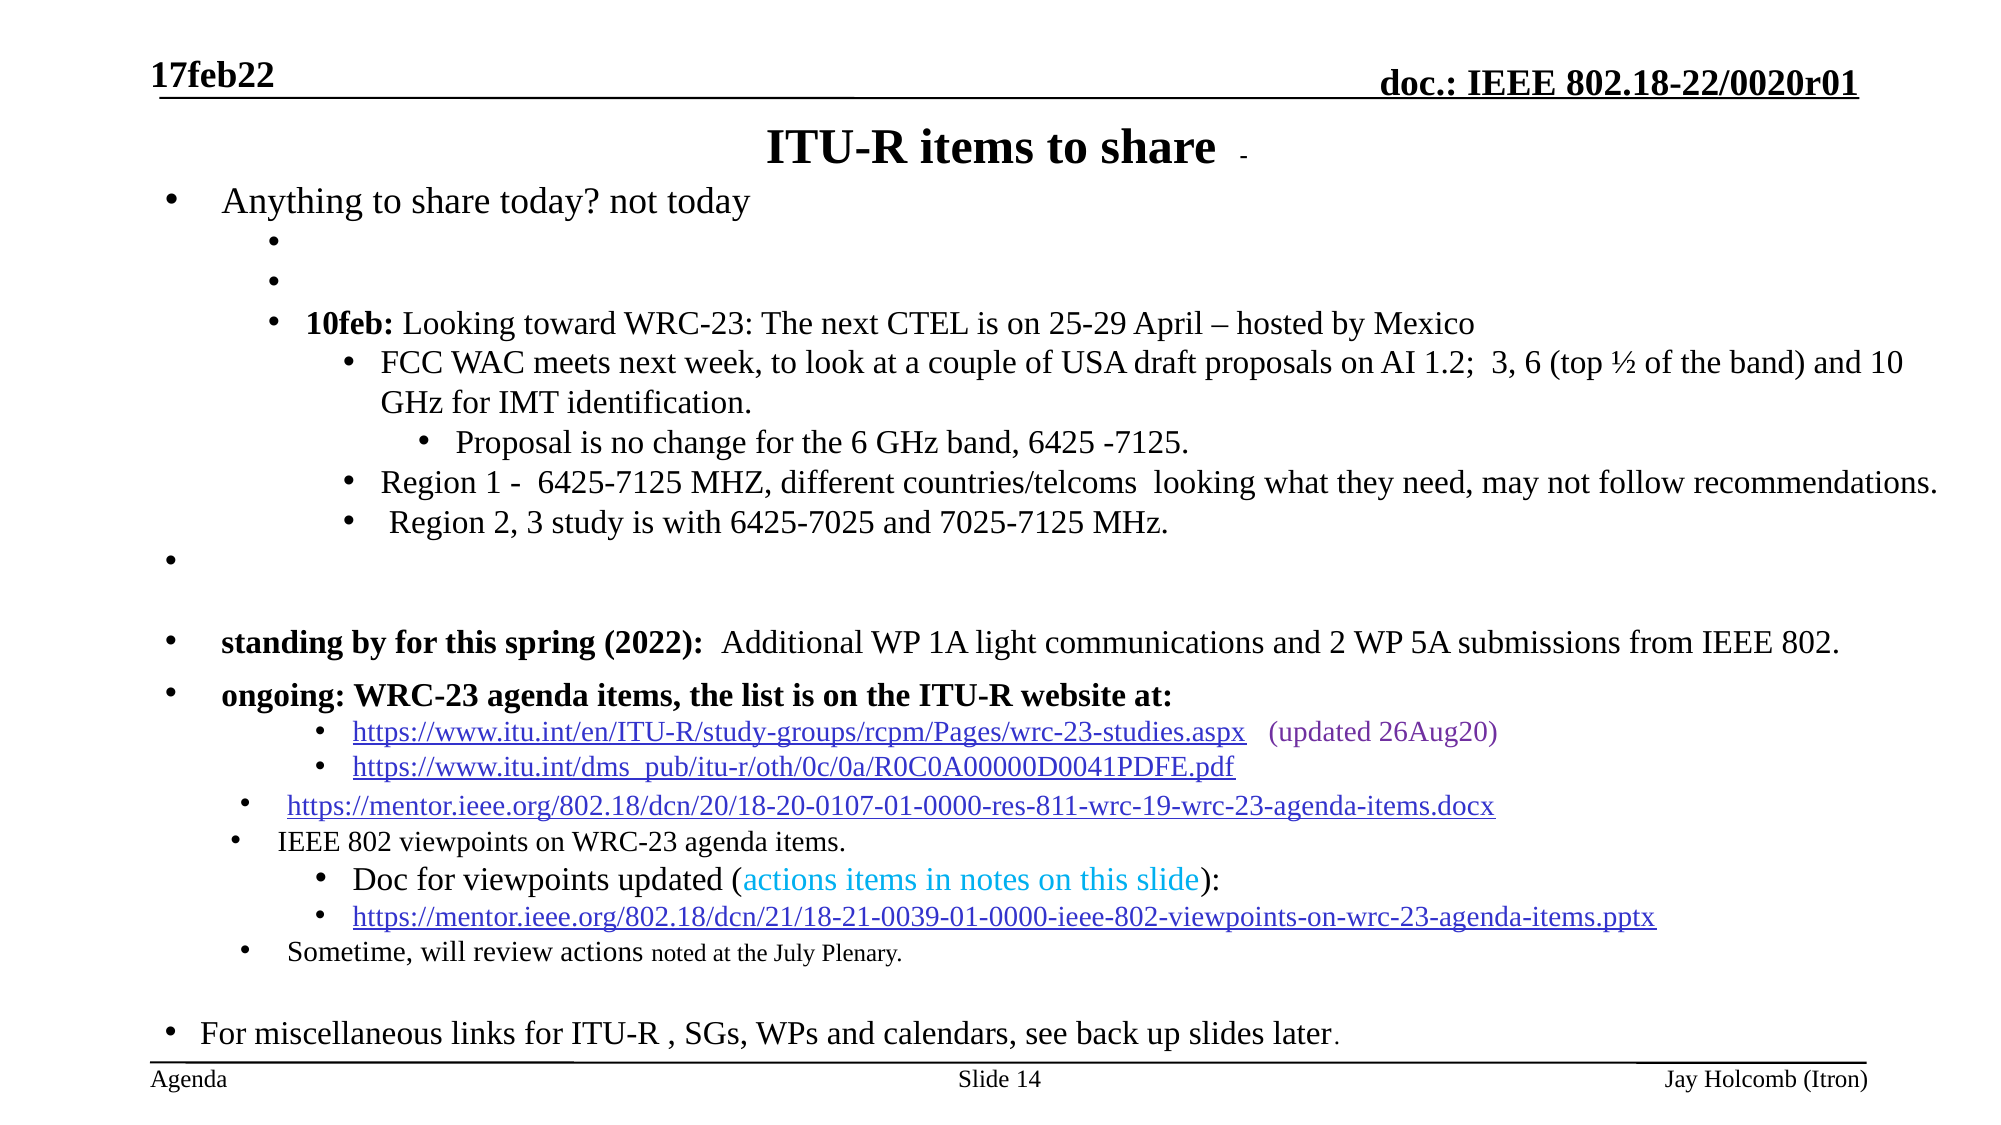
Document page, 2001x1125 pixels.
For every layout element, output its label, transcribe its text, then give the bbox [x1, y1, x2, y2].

slide_number Slide 14 [933, 1061, 1067, 1123]
list Anything to share today? not today 10feb: Looking toward WRC-23: The next CTEL is on 25-29 April – hosted by Mexico FCC WAC meets next week, to look at a couple of USA draft proposals on AI 1.2; 3, 6 (top ½ of the band) and 10 GHz for IMT identification. Proposal is no change for the 6 GHz band, 6425 -7125. Region 1 - 6425-7125 MHZ, different countries/telcoms looking what they need, may not follow recommendations. Region 2, 3 study is with 6425-7025 and 7025-7125 MHz. standing by for this spring (2022): Additional WP 1A light communications and 2 WP 5A submissions from IEEE 802. ongoing: WRC-23 agenda items, the list is on the ITU-R website at: https://www.itu.int/en/ITU-R/study-groups/rcpm/Pages/wrc-23-studies.aspx (updated 26Aug20) https://www.itu.int/dms_pub/itu-r/oth/0c/0a/R0C0A00000D0041PDFE.pdf https://mentor.ieee.org/802.18/dcn/20/18-20-0107-01-0000-res-811-wrc-19-wrc-23-agenda-items.docx IEEE 802 viewpoints on WRC-23 agenda items. Doc for viewpoints updated (actions items in notes on this slide): https://mentor.ieee.org/802.18/dcn/21/18-21-0039-01-0000-ieee-802-viewpoints-on-wrc-23-agenda-items.pptx Sometime, will review actions noted at the July Plenary. [149, 168, 1988, 1068]
footer Jay Holcomb (Itron) [1171, 1061, 1869, 1093]
text_box For miscellaneous links for ITU-R , SGs, WPs and calendars, see back up slides later. [150, 1003, 1912, 1059]
title ITU-R items to share - [369, 120, 1645, 166]
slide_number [149, 49, 651, 95]
